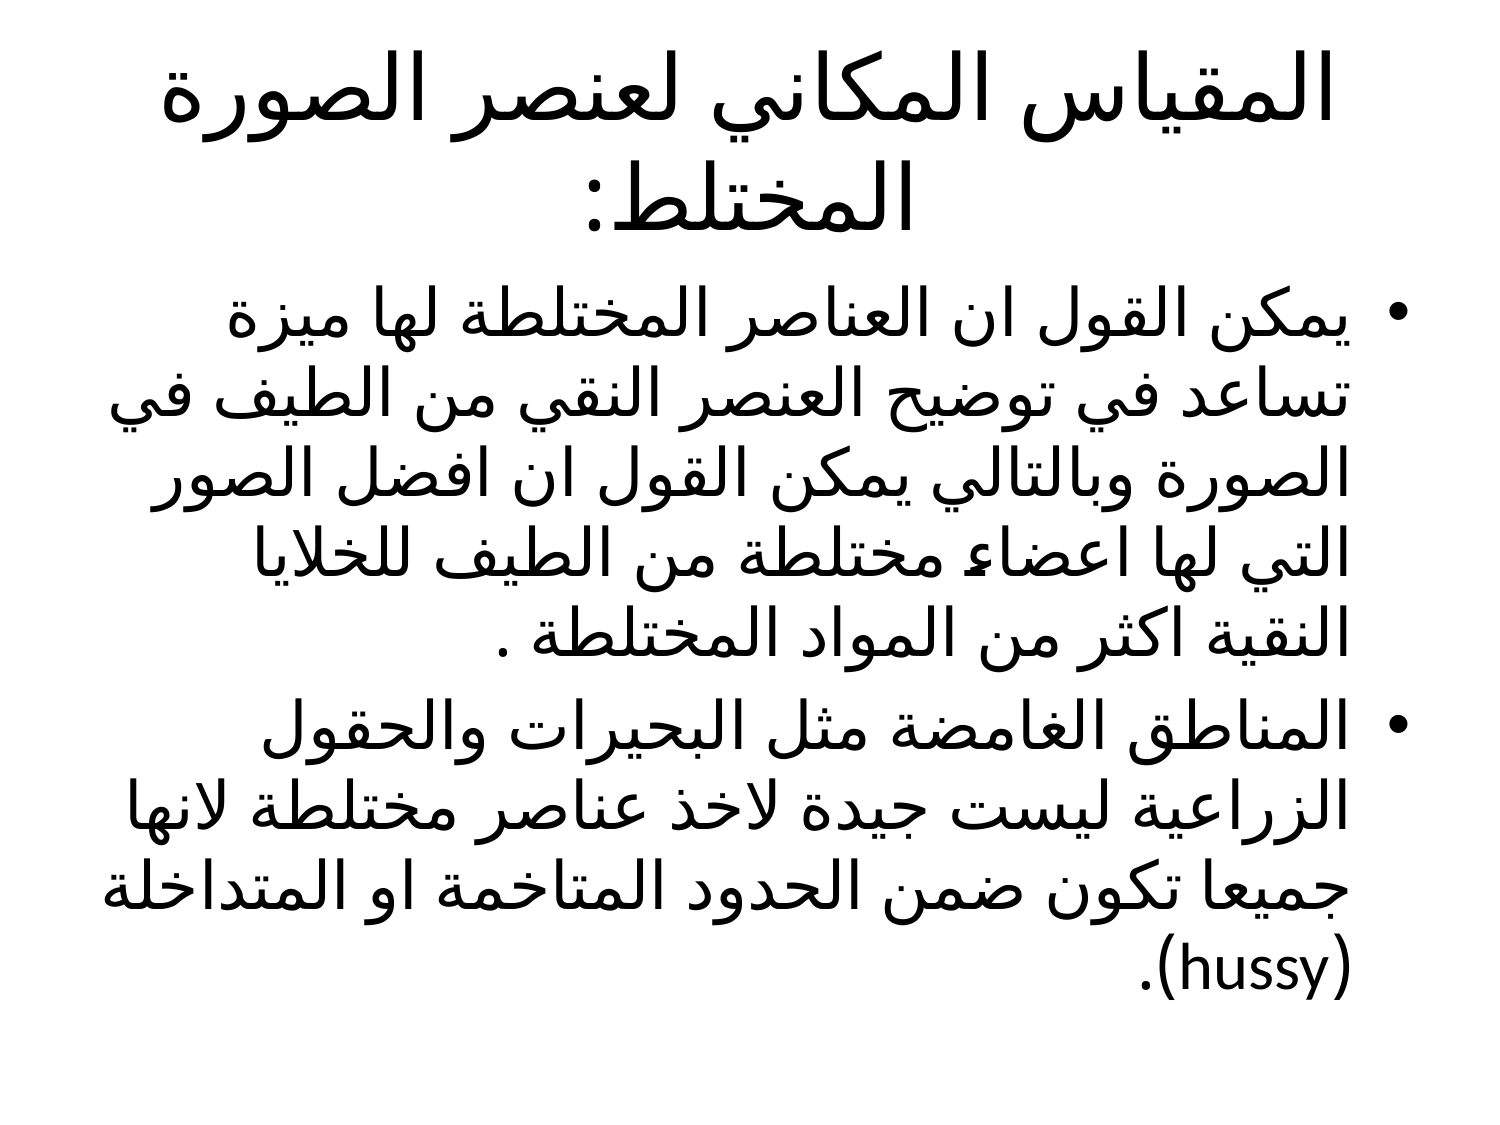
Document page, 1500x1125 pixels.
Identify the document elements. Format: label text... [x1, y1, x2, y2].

list يمكن القول ان العناصر المختلطة لها ميزة تساعد في توضيح العنصر النقي من الطيف في الصورة وبالتالي يمكن القول ان افضل الصور التي لها اعضاء مختلطة من الطيف للخلايا النقية اكثر من المواد المختلطة . المناطق الغامضة مثل البحيرات والحقول الزراعية ليست جيدة لاخذ عناصر مختلطة لانها جميعا تكون ضمن الحدود المتاخمة او المتداخلة (hussy). [75, 262, 1425, 1005]
title المقياس المكاني لعنصر الصورة المختلط: [75, 45, 1425, 233]
